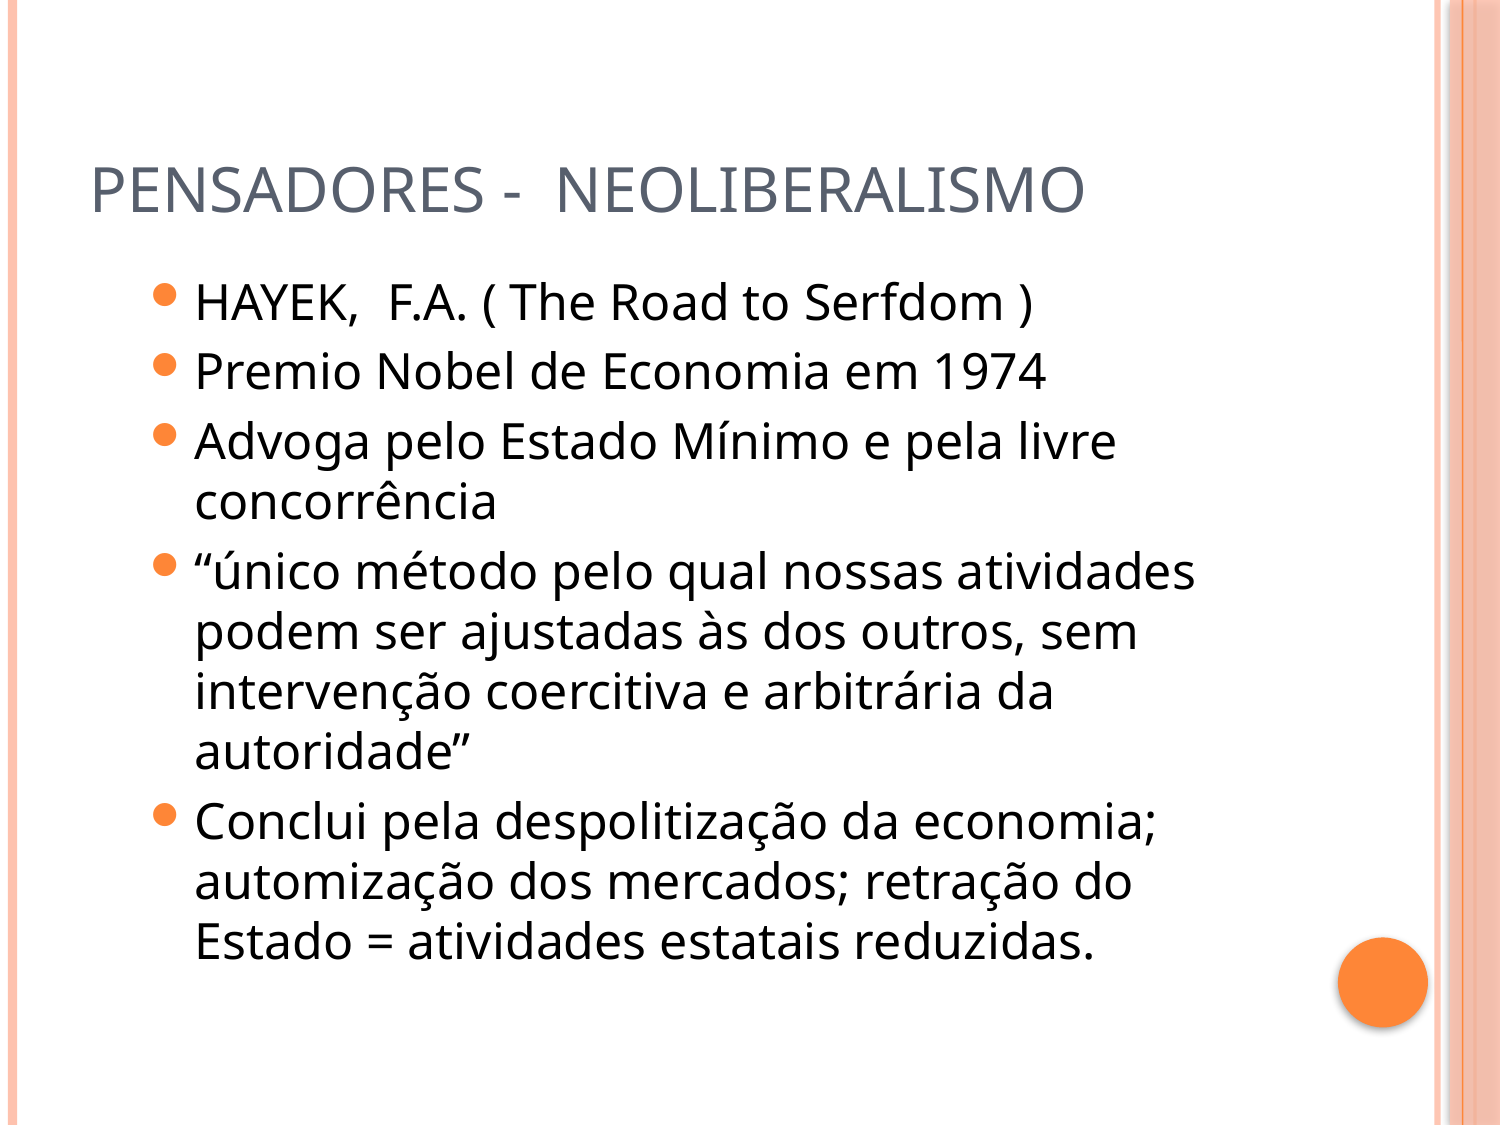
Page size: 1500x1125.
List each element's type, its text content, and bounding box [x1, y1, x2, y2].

list HAYEK, F.A. ( The Road to Serfdom ) Premio Nobel de Economia em 1974 Advoga pelo Estado Mínimo e pela livre concorrência “único método pelo qual nossas atividades podem ser ajustadas às dos outros, sem intervenção coercitiva e arbitrária da autoridade” Conclui pela despolitização da economia; automização dos mercados; retração do Estado = atividades estatais reduzidas. [75, 262, 1300, 1062]
title Pensadores - Neoliberalismo [75, 45, 1300, 233]
